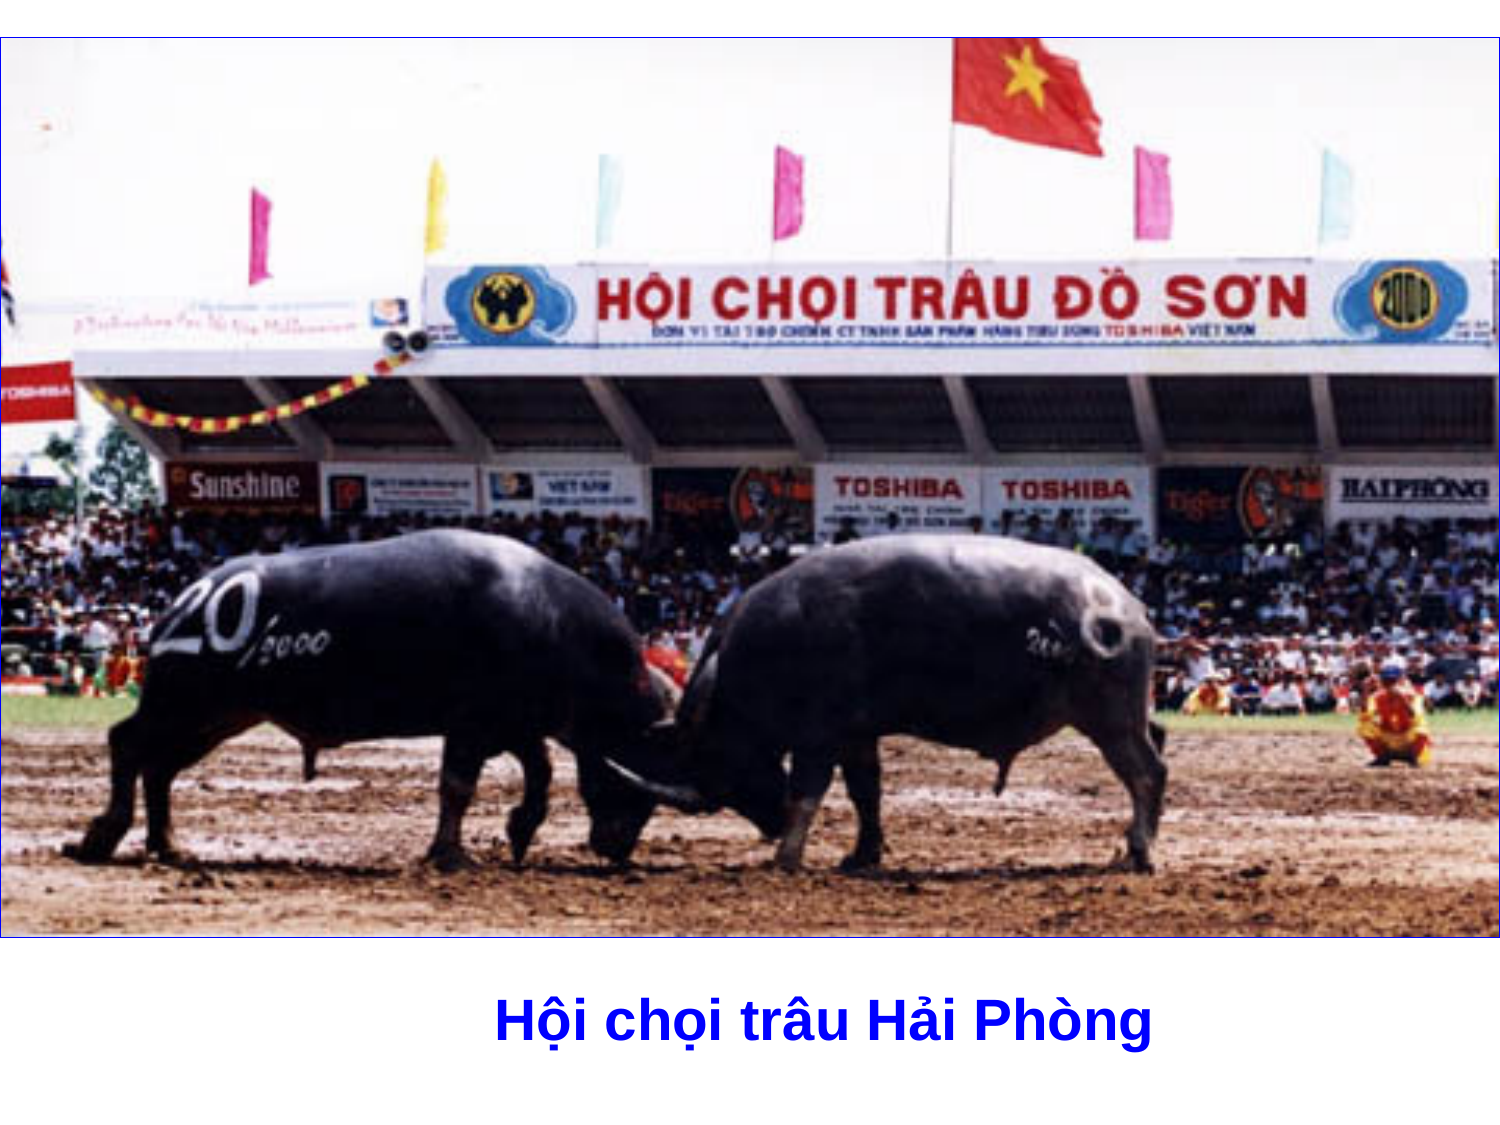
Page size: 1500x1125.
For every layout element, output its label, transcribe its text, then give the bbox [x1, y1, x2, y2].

text_box Hội chọi trâu Hải Phòng [362, 975, 1288, 1060]
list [0, 37, 1500, 938]
